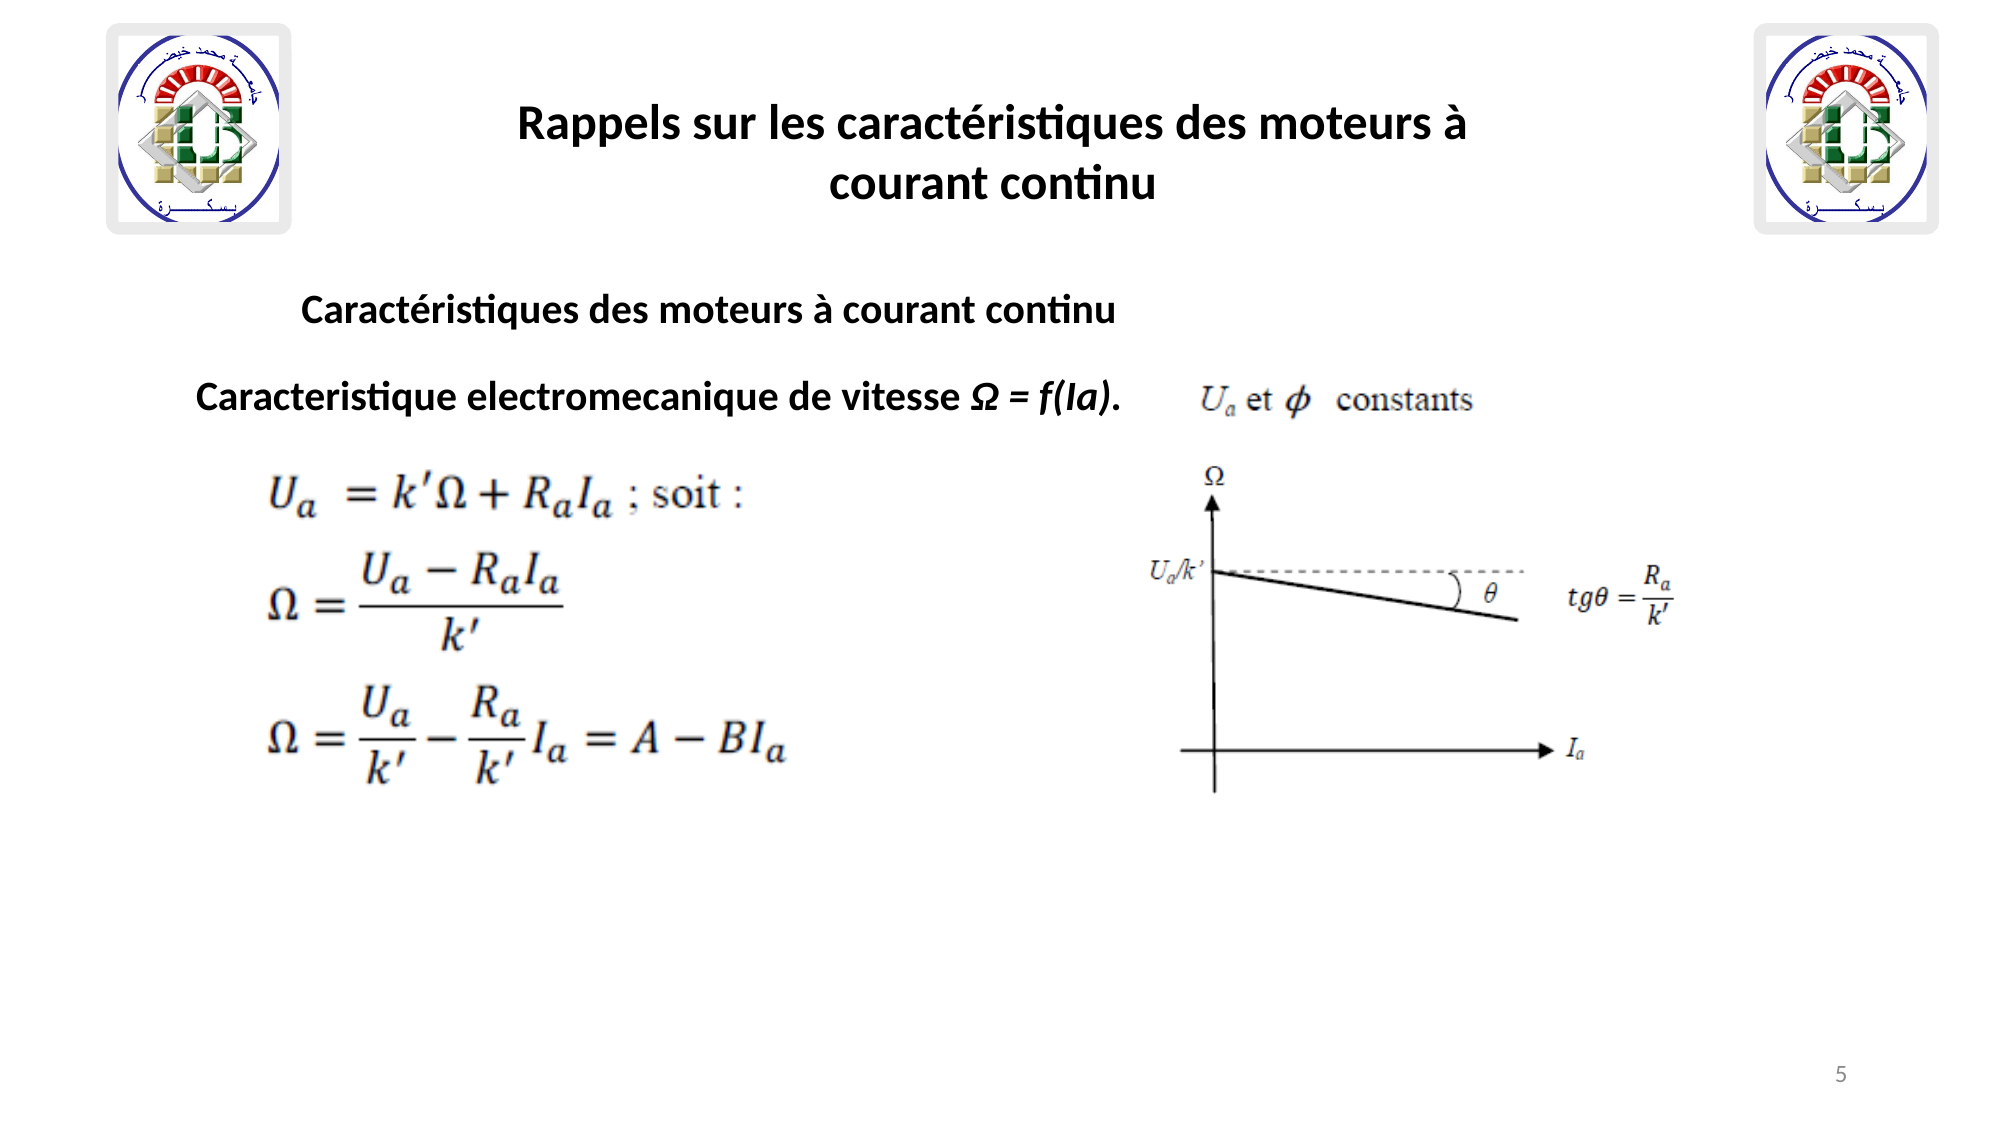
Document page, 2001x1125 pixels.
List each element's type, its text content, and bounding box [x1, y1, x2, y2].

slide_number 5 [1412, 1042, 1863, 1103]
text_box Rappels sur les caractéristiques des moteurs à courant continu [464, 82, 1521, 217]
picture [1113, 363, 1721, 796]
text_box Caracteristique electromecanique de vitesse Ω = f(Ia). [181, 360, 1182, 926]
text_box Caractéristiques des moteurs à courant continu [286, 274, 1133, 340]
picture [112, 29, 286, 229]
picture [236, 449, 847, 815]
picture [1759, 29, 1933, 229]
